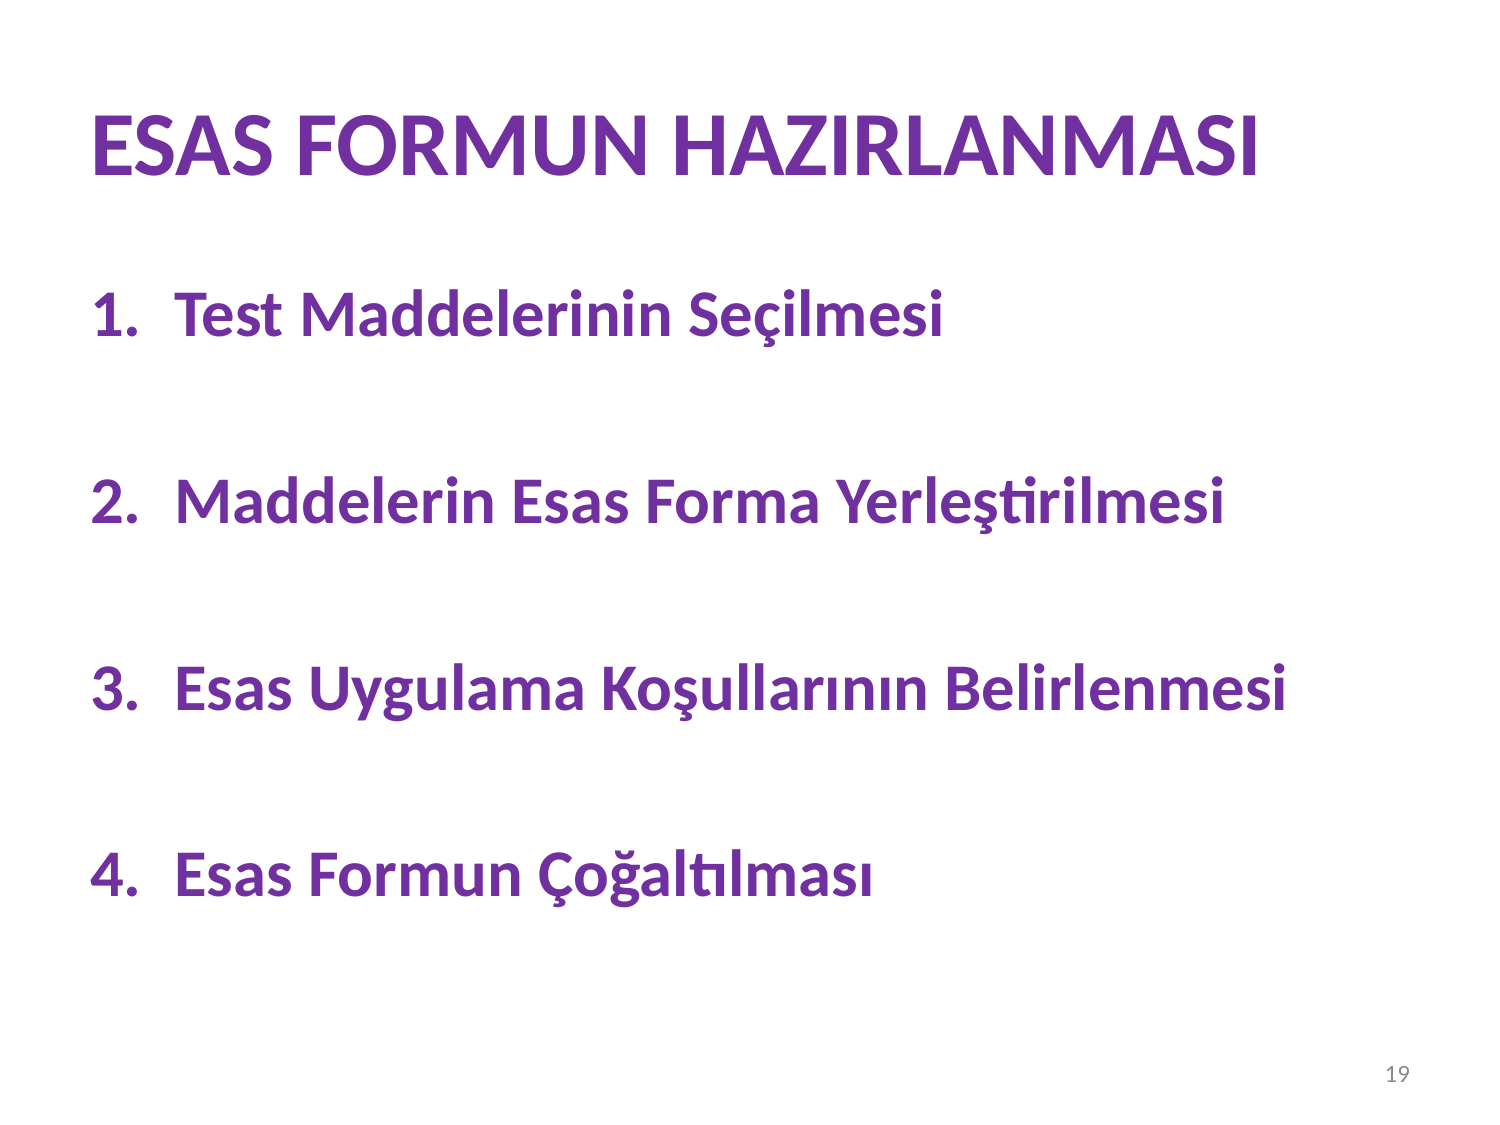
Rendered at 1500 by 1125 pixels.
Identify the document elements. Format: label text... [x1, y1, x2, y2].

list Test Maddelerinin Seçilmesi Maddelerin Esas Forma Yerleştirilmesi Esas Uygulama Koşullarının Belirlenmesi Esas Formun Çoğaltılması [75, 262, 1425, 1005]
title ESAS FORMUN HAZIRLANMASI [75, 45, 1425, 233]
slide_number 19 [1074, 1042, 1425, 1103]
